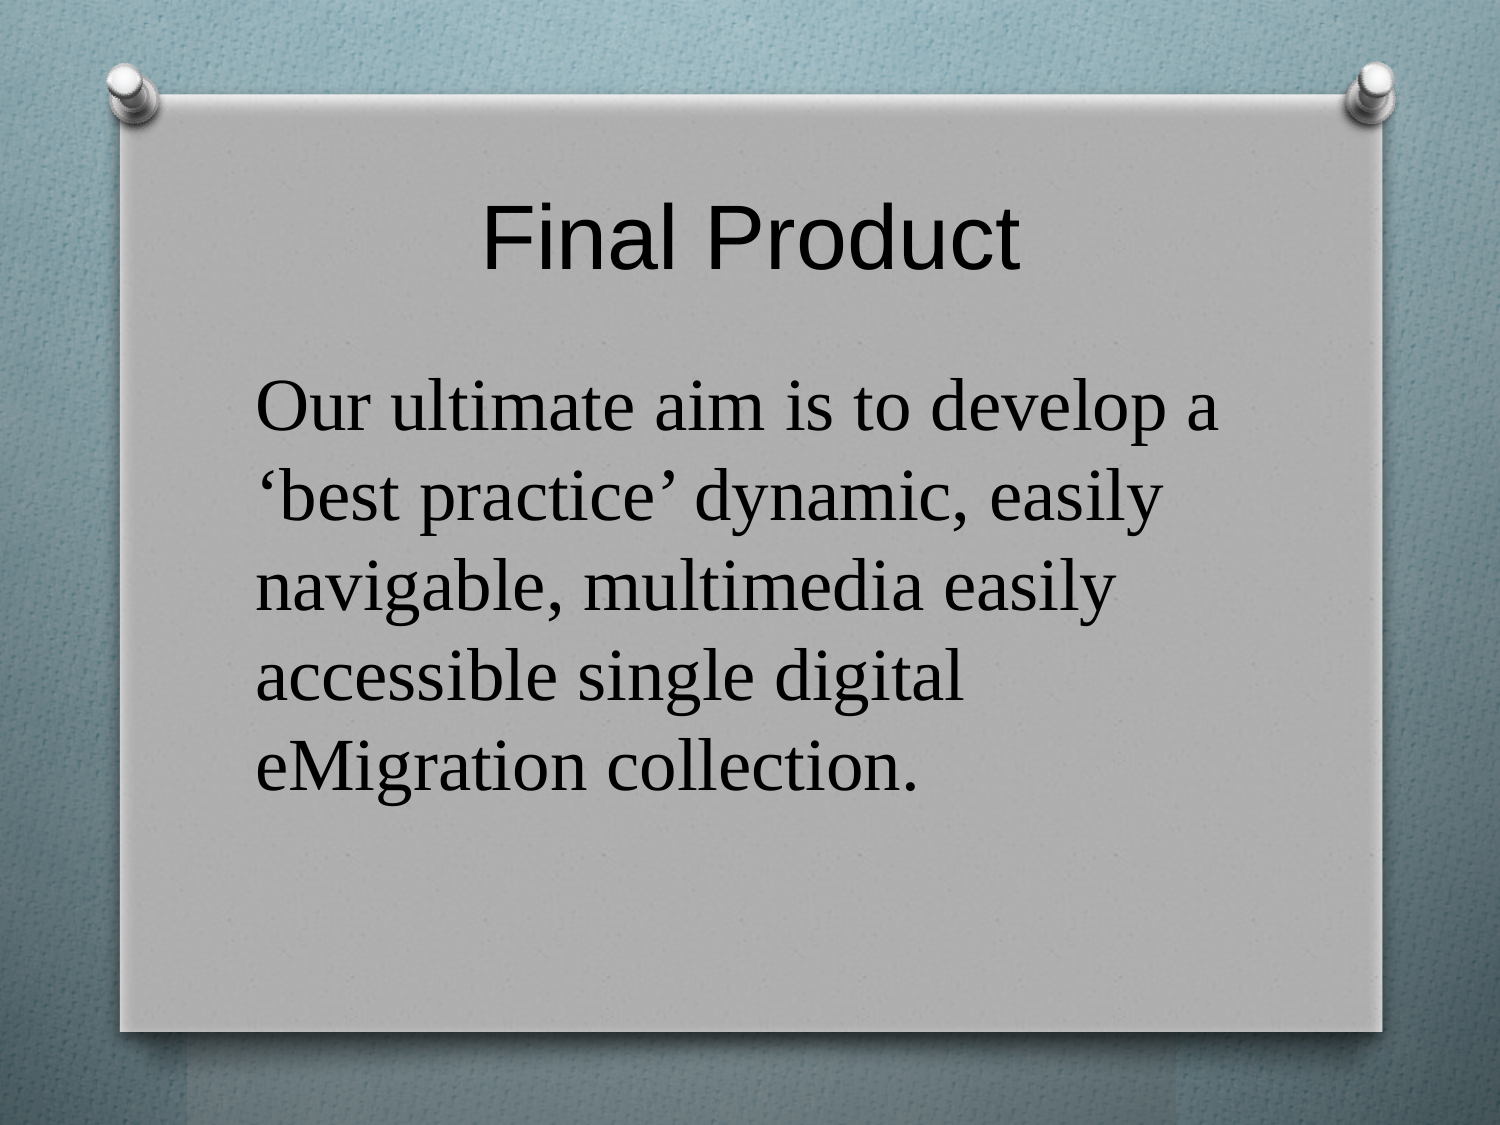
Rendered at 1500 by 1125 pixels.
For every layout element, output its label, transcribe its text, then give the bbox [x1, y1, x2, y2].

picture [1317, 35, 1439, 156]
list Our ultimate aim is to develop a ‘best practice’ dynamic, easily navigable, multimedia easily accessible single digital eMigration collection. [240, 347, 1257, 939]
title Final Product [179, 134, 1323, 332]
picture [75, 29, 198, 153]
